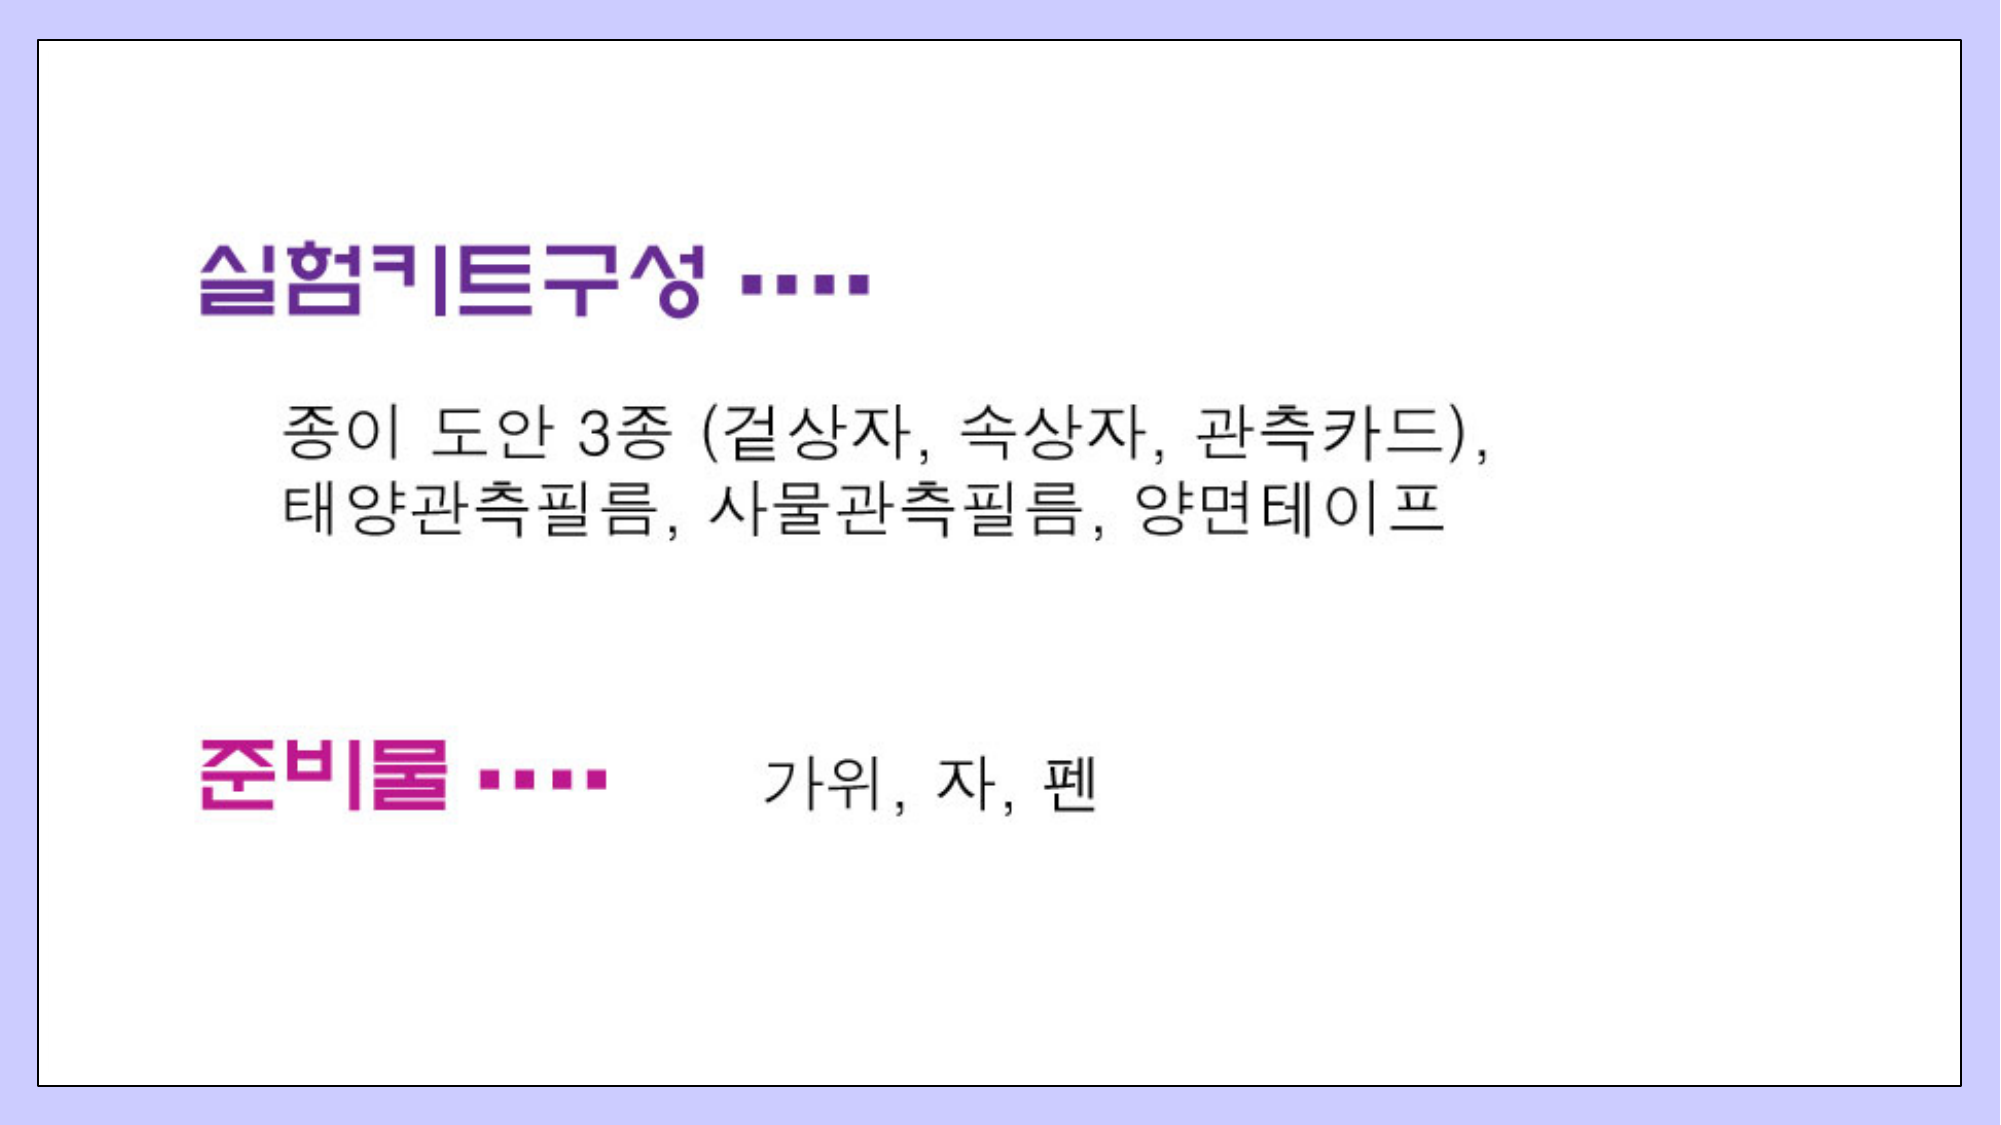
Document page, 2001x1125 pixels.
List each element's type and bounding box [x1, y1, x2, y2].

picture [47, 51, 1951, 1073]
